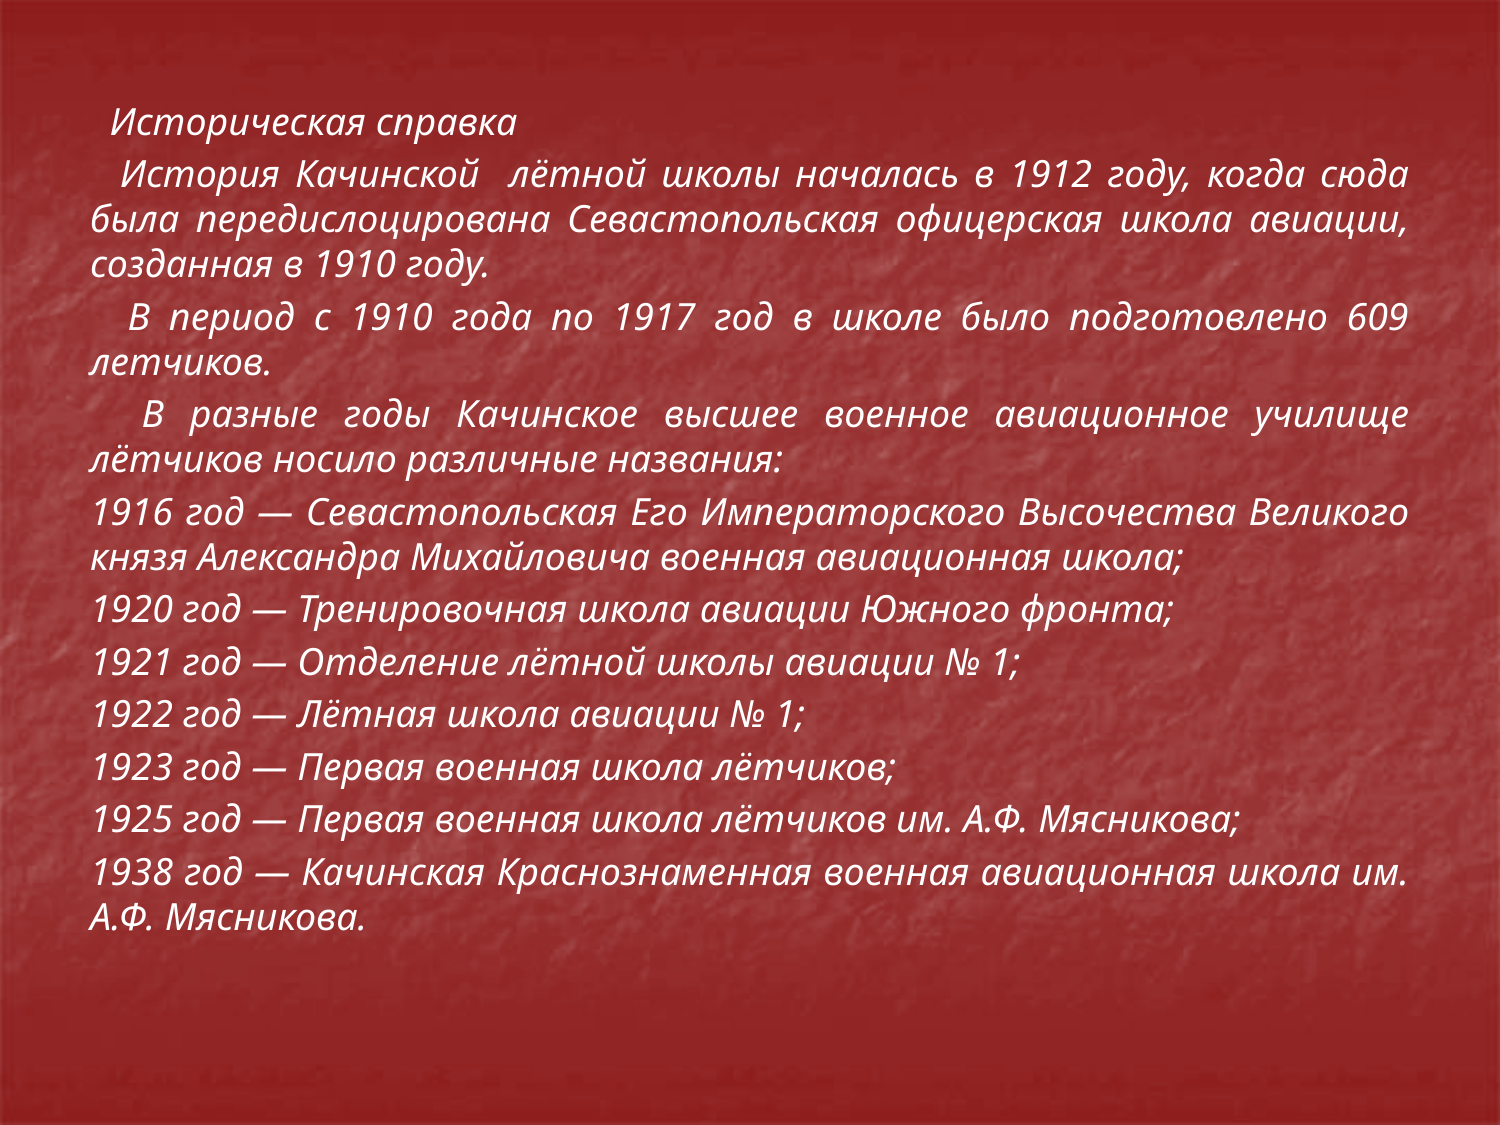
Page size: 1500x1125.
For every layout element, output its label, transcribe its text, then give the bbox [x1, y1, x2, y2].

list Историческая справка История Качинской лётной школы началась в 1912 году, когда сюда была передислоцирована Севастопольская офицерская школа авиации, созданная в 1910 году. В период с 1910 года по 1917 год в школе было подготовлено 609 летчиков. В разные годы Качинское высшее военное авиационное училище лётчиков носило различные названия: 1916 год — Севастопольская Его Императорского Высочества Великого князя Александра Михайловича военная авиационная школа; 1920 год — Тренировочная школа авиации Южного фронта; 1921 год — Отделение лётной школы авиации № 1; 1922 год — Лётная школа авиации № 1; 1923 год — Первая военная школа лётчиков; 1925 год — Первая военная школа лётчиков им. А.Ф. Мясникова; 1938 год — Качинская Краснознаменная военная авиационная школа им. А.Ф. Мясникова. [75, 90, 1425, 766]
